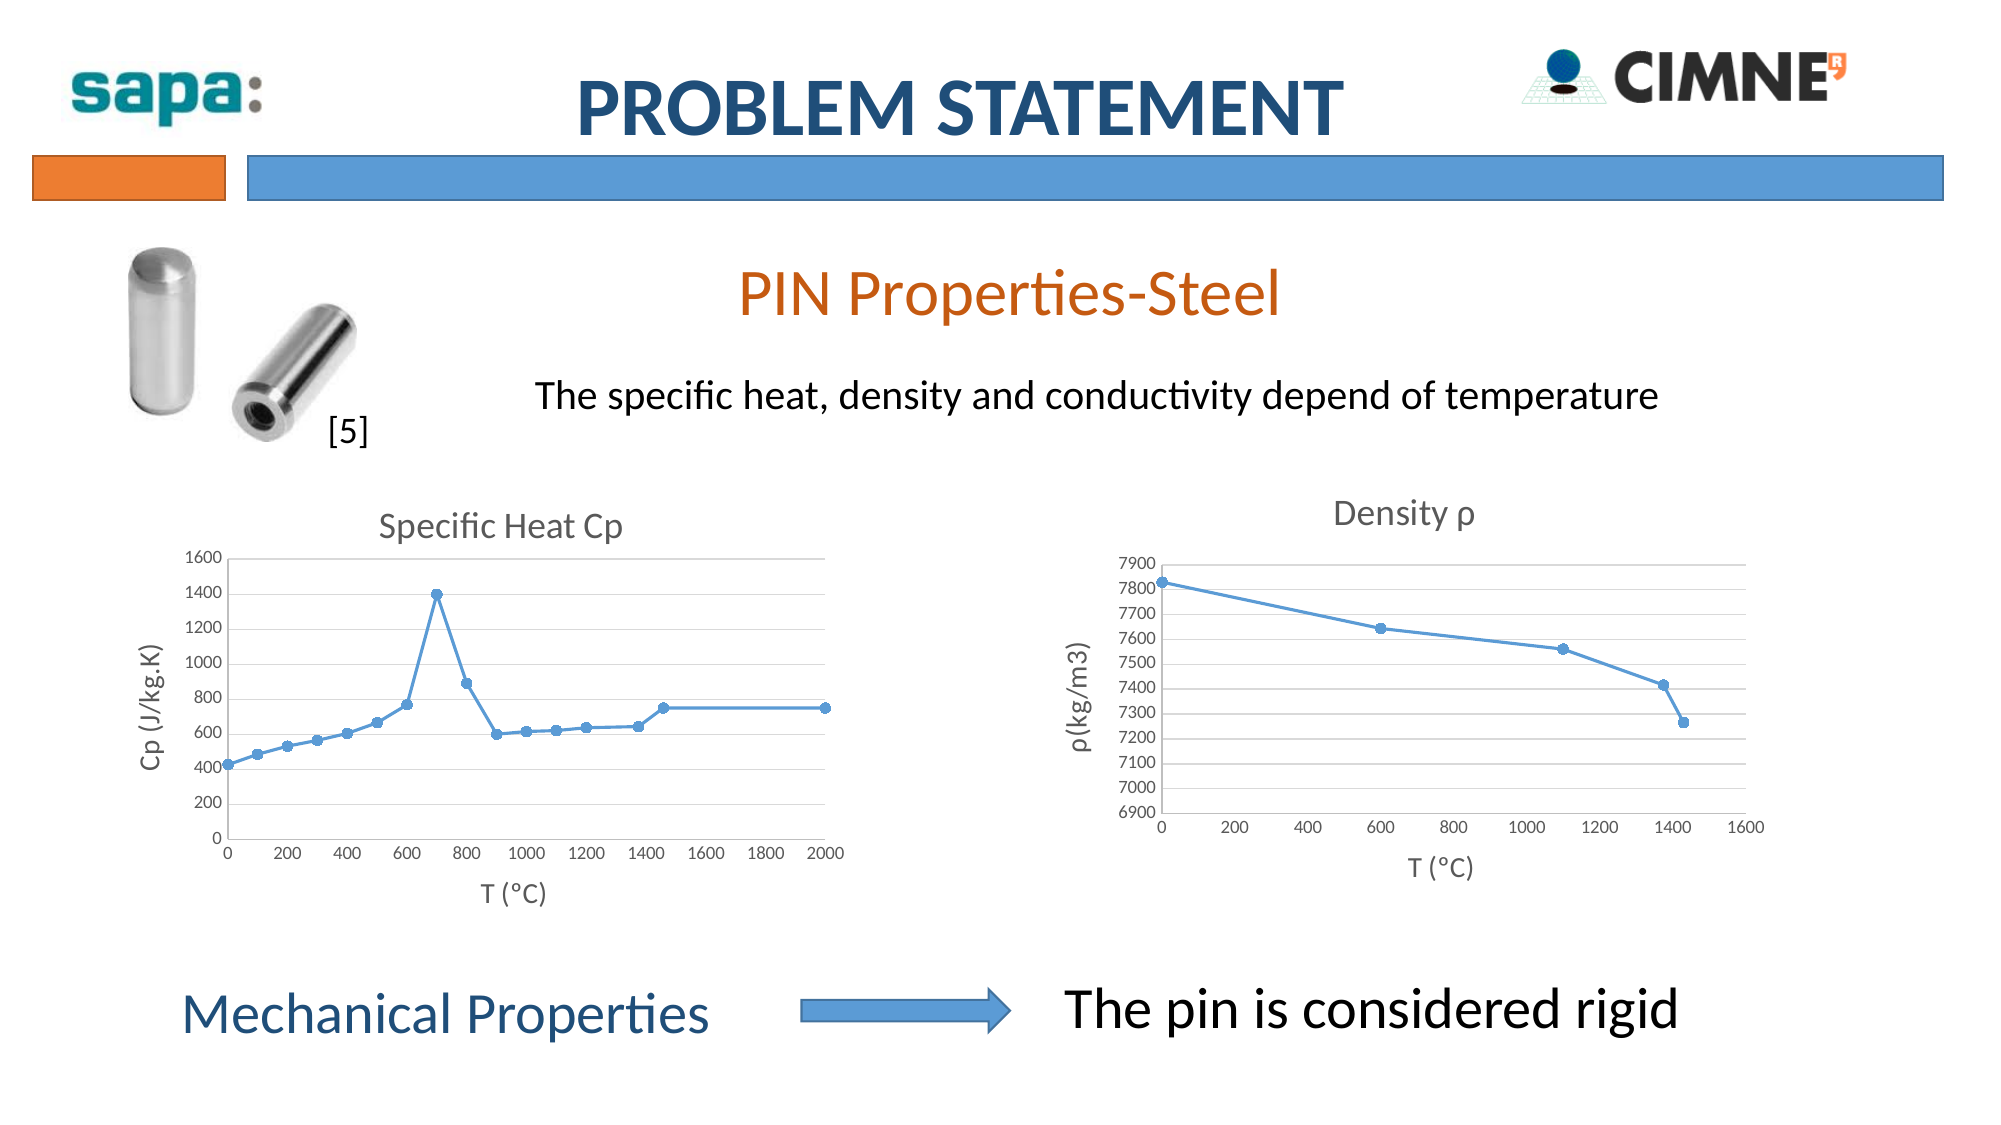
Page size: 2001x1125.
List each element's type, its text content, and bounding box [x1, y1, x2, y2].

text_box The specific heat, density and conductivity depend of temperature [519, 360, 1853, 425]
text_box PROBLEM STATEMENT [561, 45, 1539, 160]
text_box [32, 155, 226, 201]
text_box The pin is considered rigid [1050, 962, 1806, 1048]
chart [128, 481, 883, 932]
text_box [247, 155, 1944, 201]
text_box [5] [312, 398, 400, 459]
chart [1029, 469, 1780, 920]
text_box [800, 986, 1012, 1035]
picture [1501, 30, 1853, 123]
picture [61, 61, 273, 138]
text_box PIN Properties-Steel [484, 241, 1536, 337]
picture [128, 247, 357, 442]
text_box Mechanical Properties [166, 967, 802, 1053]
